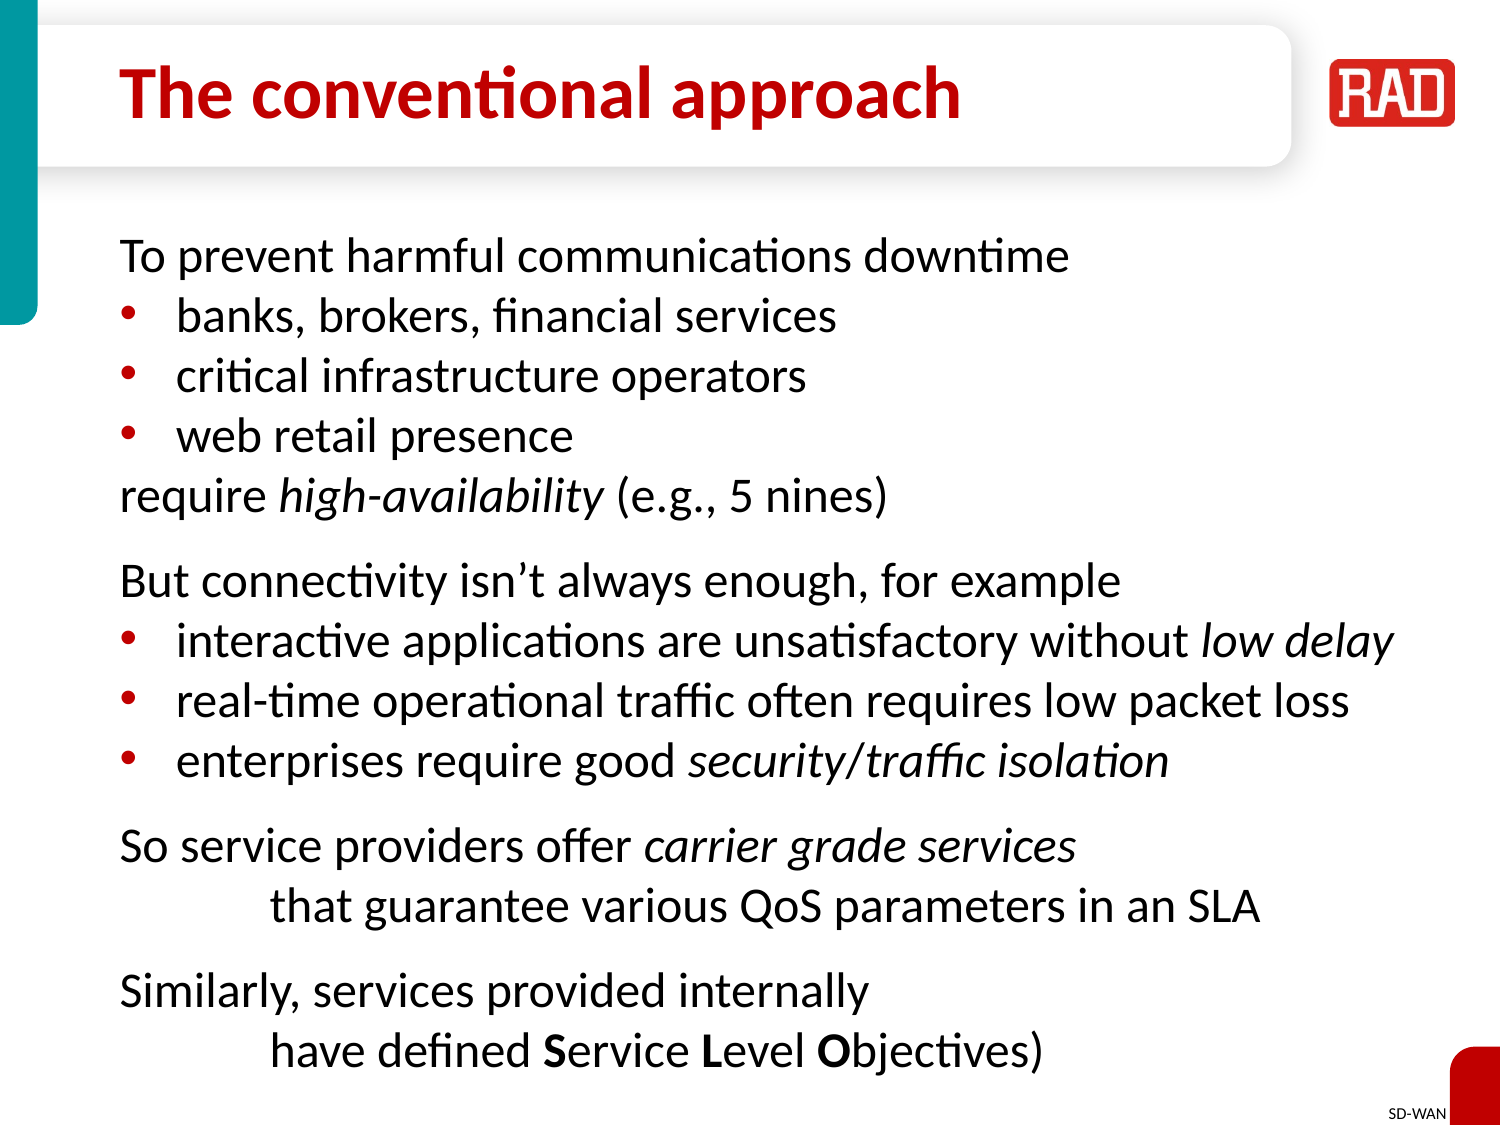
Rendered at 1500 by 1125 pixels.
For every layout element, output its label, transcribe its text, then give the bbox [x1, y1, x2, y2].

picture [1329, 59, 1455, 127]
title The conventional approach [104, 43, 1215, 149]
list To prevent harmful communications downtime banks, brokers, financial services critical infrastructure operators web retail presence require high-availability (e.g., 5 nines) But connectivity isn’t always enough, for example interactive applications are unsatisfactory without low delay real-time operational traffic often requires low packet loss enterprises require good security/traffic isolation So service providers offer carrier grade services that guarantee various QoS parameters in an SLA Similarly, services provided internally have defined Service Level Objectives) [104, 215, 1435, 1057]
